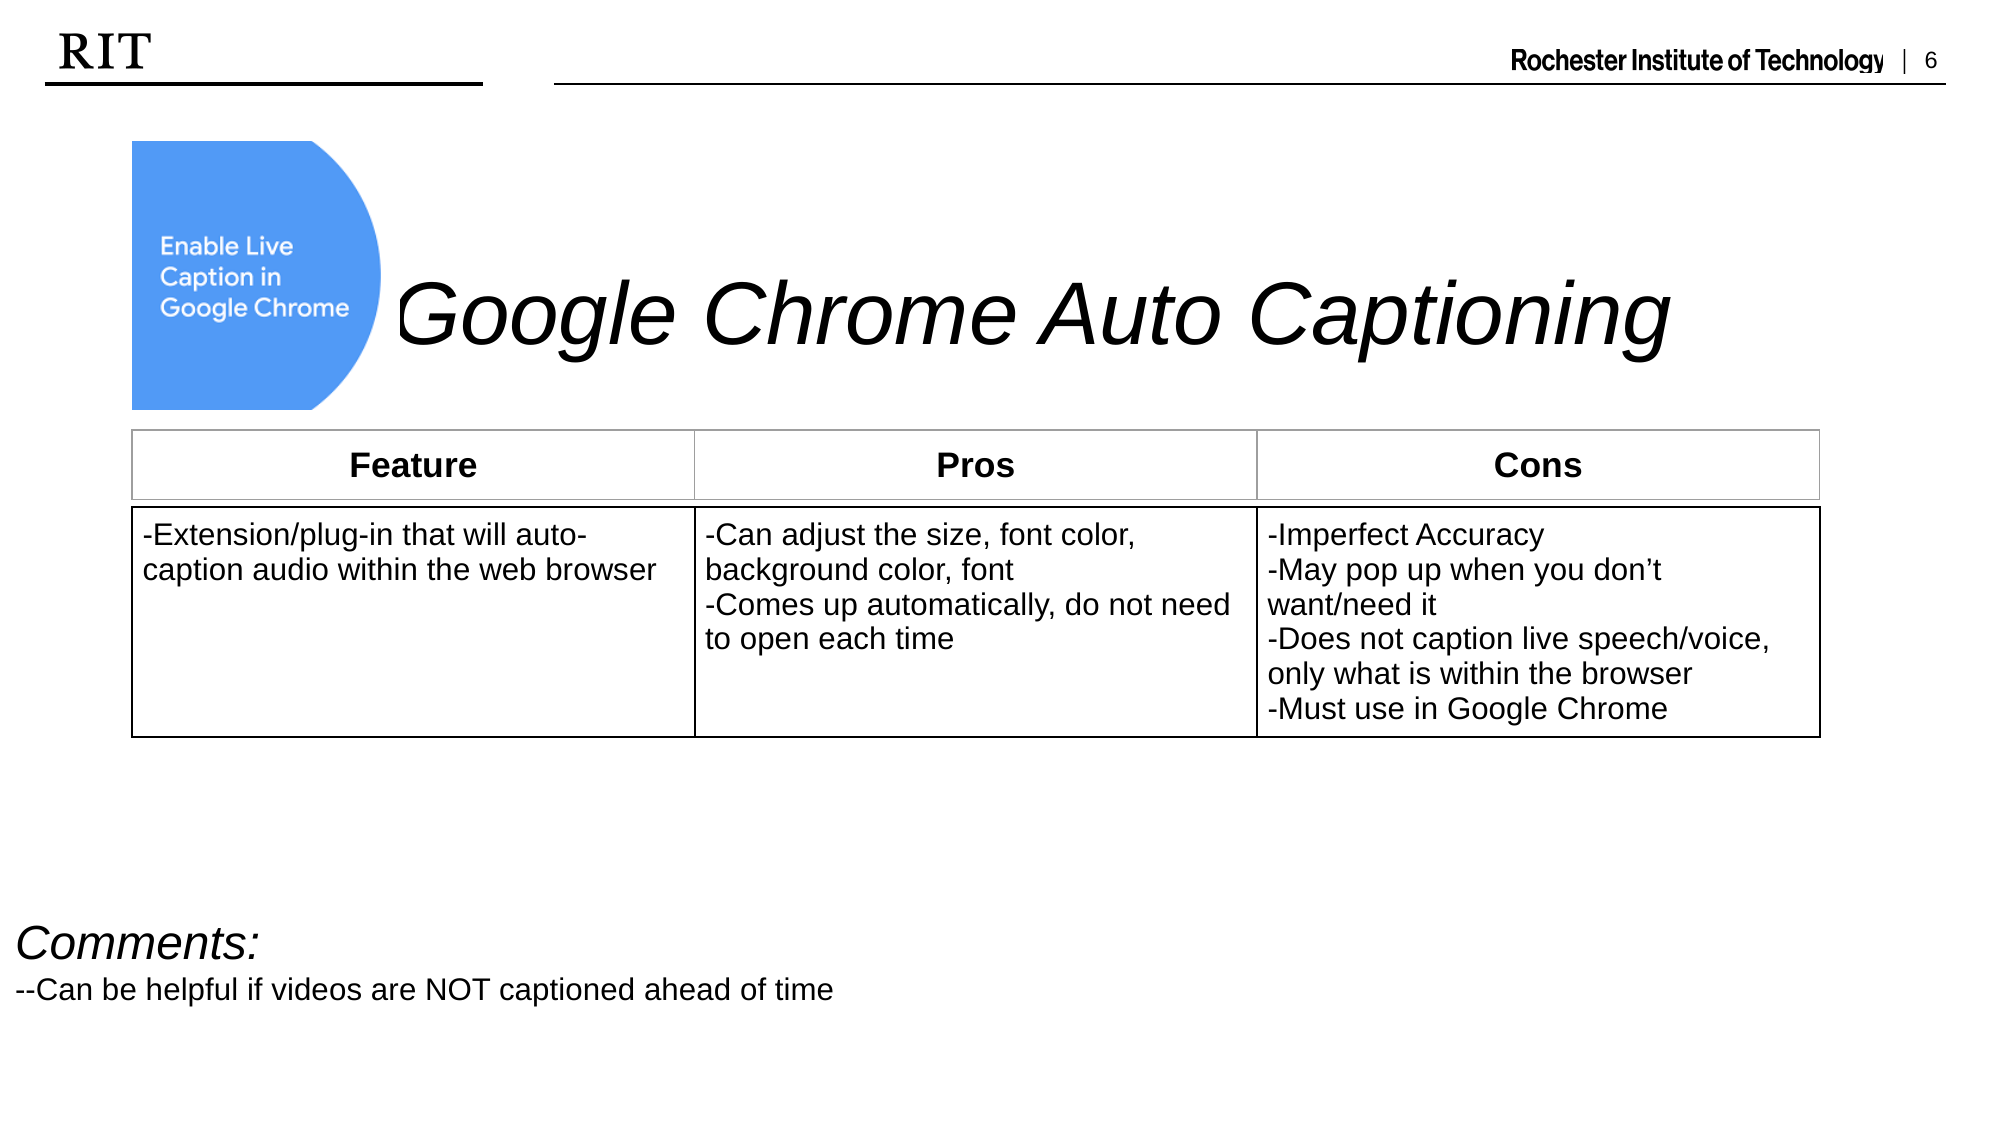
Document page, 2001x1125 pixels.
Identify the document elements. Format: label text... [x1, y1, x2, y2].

table_header -Imperfect Accuracy -May pop up when you don’t want/need it -Does not caption live speech/voice, only what is within the browser -Must use in Google Chrome [1258, 508, 1819, 736]
table_header Feature [133, 431, 694, 499]
picture [58, 32, 151, 69]
table_header -Extension/plug-in that will auto-caption audio within the web browser [133, 508, 694, 736]
table_header Cons [1258, 431, 1819, 499]
table_header Pros [695, 431, 1256, 499]
table_header -Can adjust the size, font color, background color, font -Comes up automatically, do not need to open each time [696, 508, 1256, 736]
picture [131, 141, 401, 410]
picture [1512, 49, 1883, 73]
list Google Chrome Auto Captioning [44, 141, 1946, 903]
list Comments: --Can be helpful if videos are NOT captioned ahead of time [0, 904, 2000, 1125]
